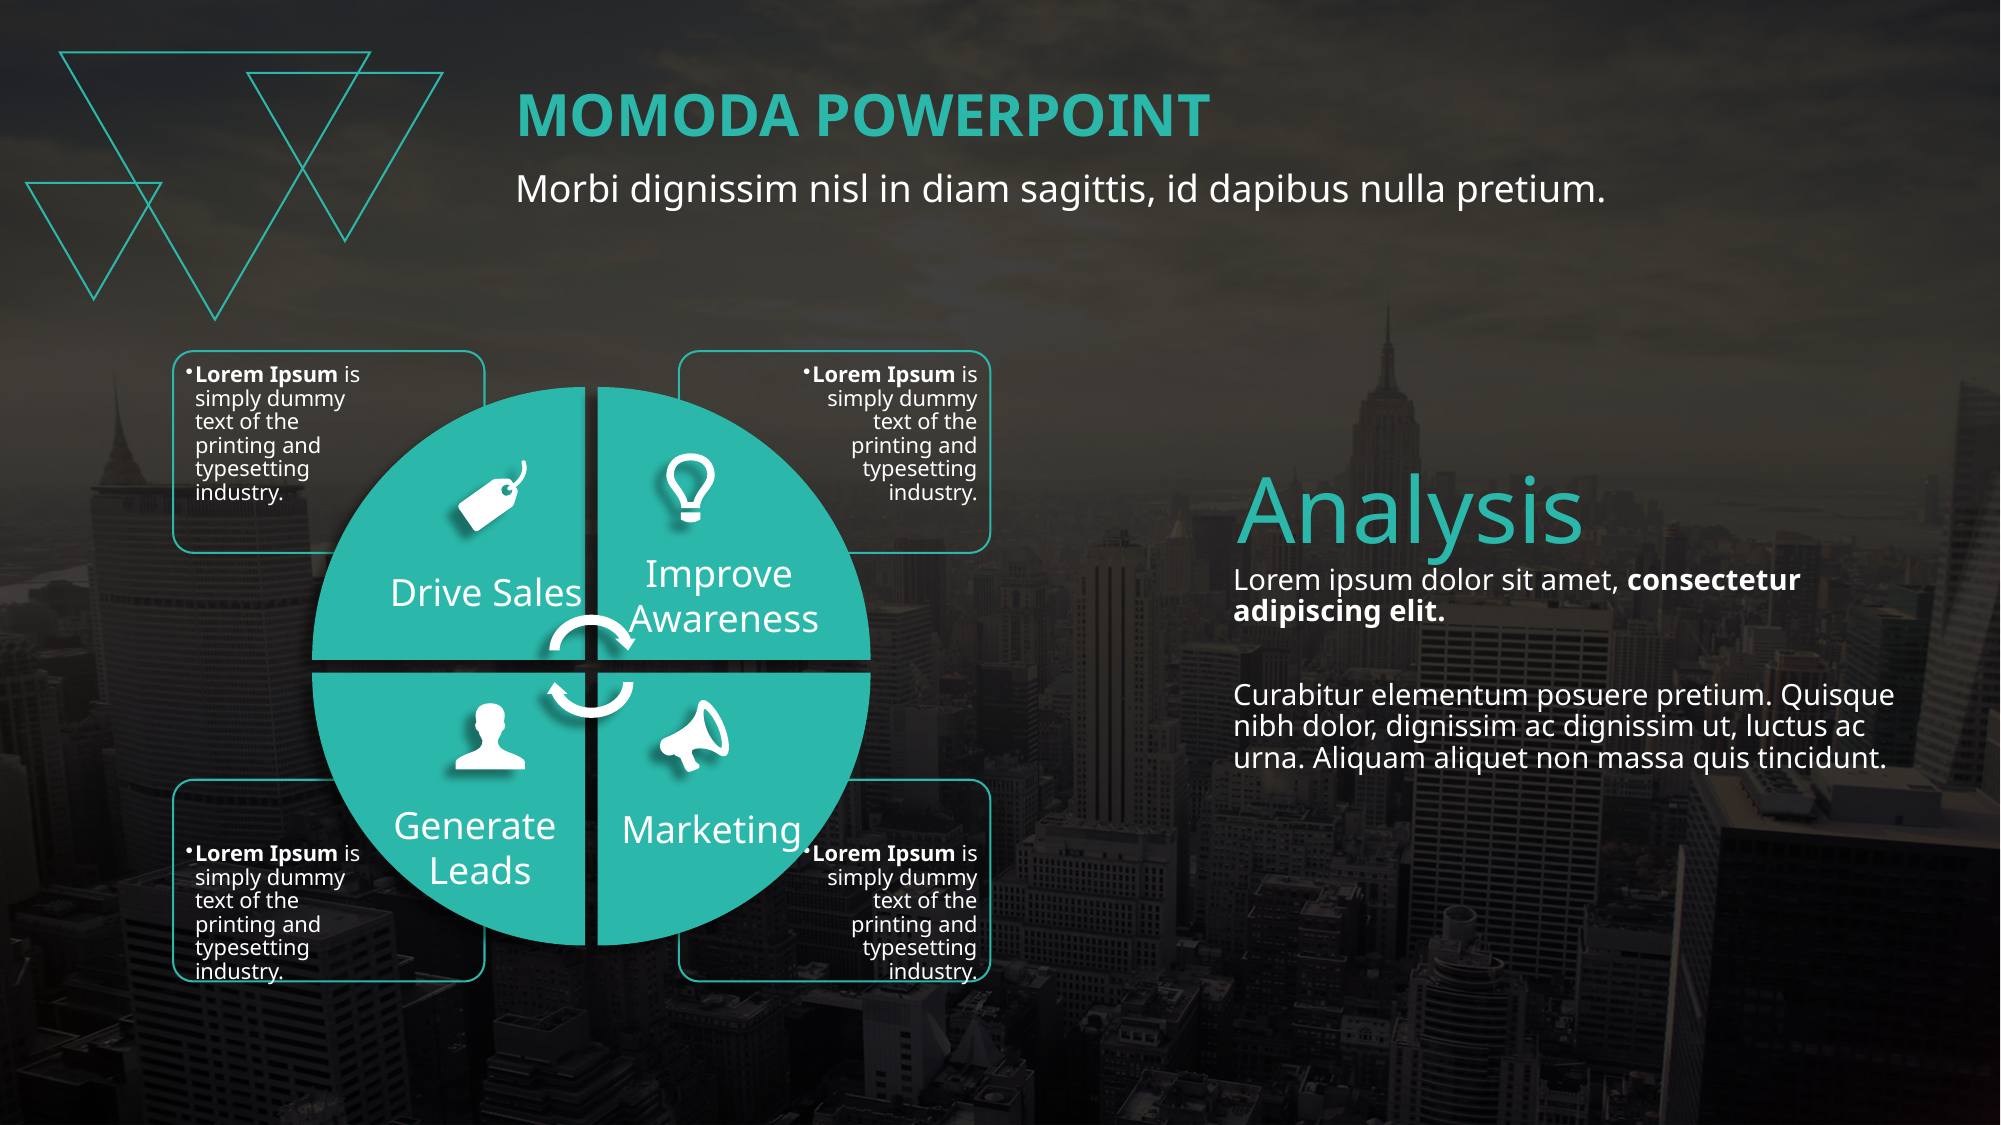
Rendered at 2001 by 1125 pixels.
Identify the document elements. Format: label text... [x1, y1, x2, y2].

text_box [457, 459, 528, 533]
text_box [679, 511, 702, 524]
text_box Lorem Ipsum is simply dummy text of the printing and typesetting industry. [172, 350, 486, 554]
text_box [311, 385, 587, 661]
text_box Analysis [1222, 435, 1919, 578]
text_box Drive Sales [375, 561, 598, 622]
text_box [596, 671, 872, 947]
text_box Lorem ipsum dolor sit amet, consectetur adipiscing elit. Curabitur elementum posuere pretium. Quisque nibh dolor, dignissim ac dignissim ut, luctus ac urna. Aliquam aliquet non massa quis tincidunt. [1218, 557, 1949, 769]
text_box [545, 680, 635, 719]
text_box MOMODA POWERPOINT [500, 71, 1354, 156]
text_box [58, 51, 372, 322]
text_box [24, 181, 164, 302]
text_box Generate Leads [378, 794, 582, 900]
text_box [548, 614, 613, 652]
text_box [659, 698, 730, 773]
text_box Lorem Ipsum is simply dummy text of the printing and typesetting industry. [677, 350, 992, 554]
text_box [665, 452, 716, 510]
text_box [454, 702, 526, 771]
text_box [245, 71, 445, 244]
text_box Marketing [606, 798, 818, 859]
text_box Morbi dignissim nisl in diam sagittis, id dapibus nulla pretium. [500, 157, 1918, 218]
text_box Improve Awareness [613, 542, 835, 648]
text_box Lorem Ipsum is simply dummy text of the printing and typesetting industry. [677, 778, 992, 983]
text_box [311, 671, 587, 947]
text_box [623, 648, 631, 653]
text_box Lorem Ipsum is simply dummy text of the printing and typesetting industry. [172, 778, 486, 983]
picture [0, 0, 2001, 1125]
text_box [596, 385, 872, 661]
